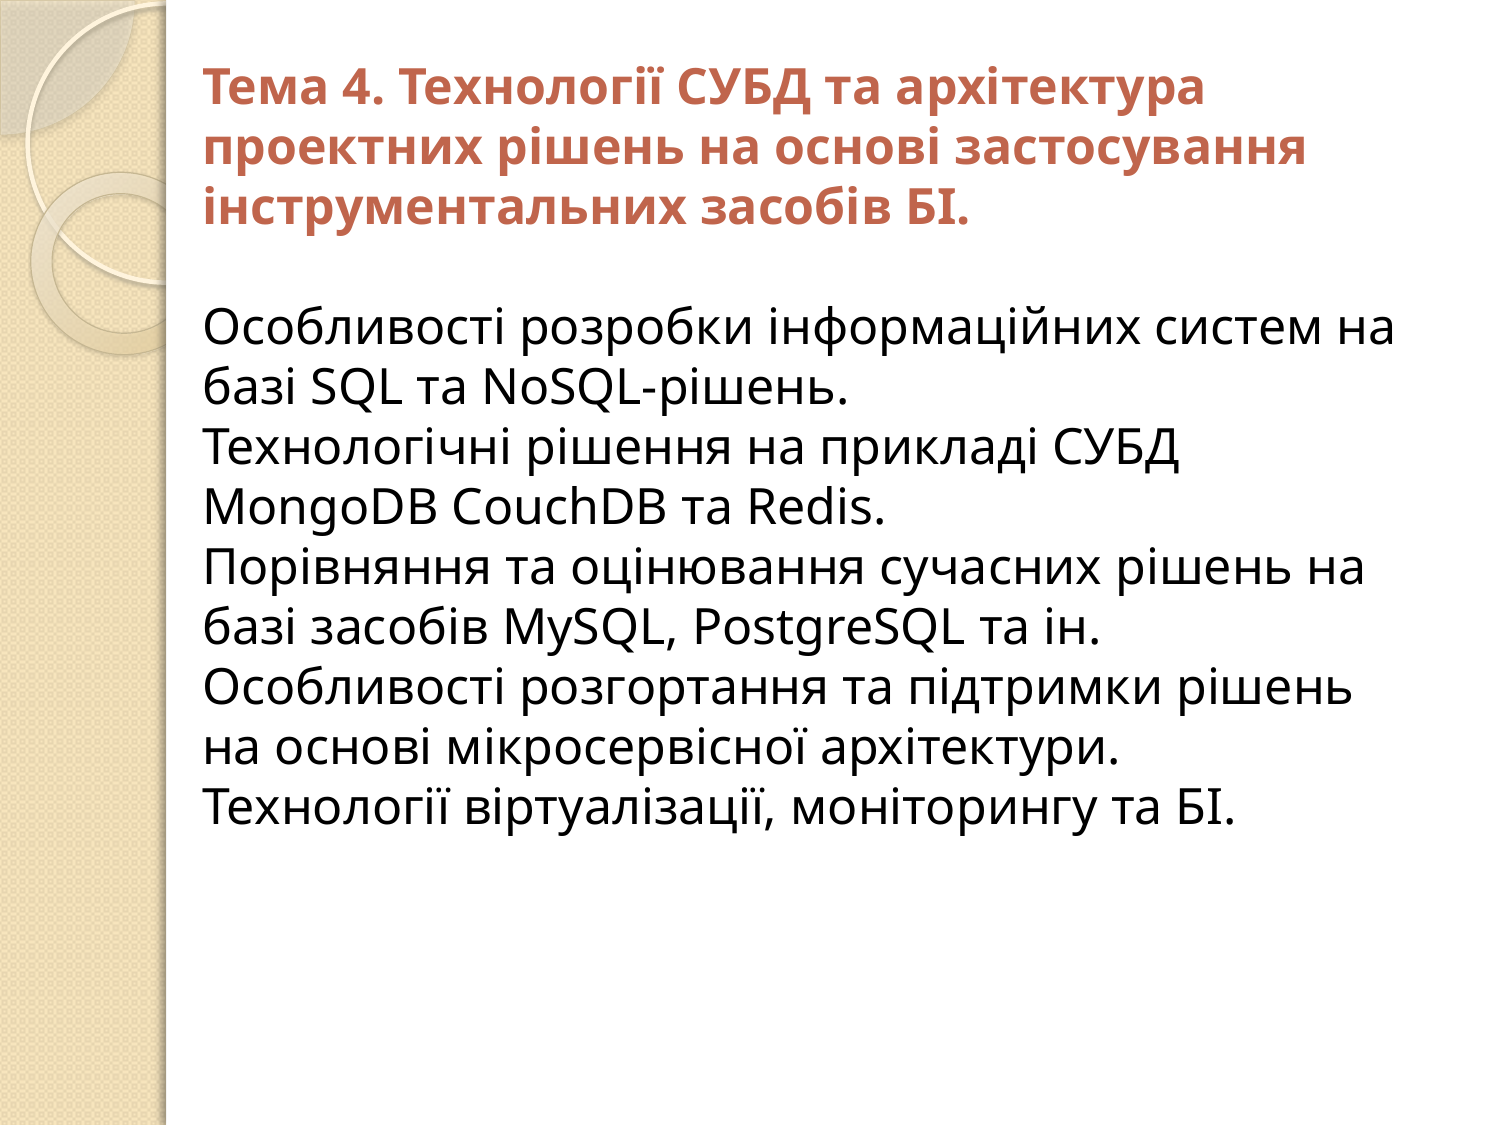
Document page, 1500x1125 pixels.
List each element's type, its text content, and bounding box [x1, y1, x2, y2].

text_box Тема 4. Технології СУБД та архітектура проектних рішень на основі застосування інструментальних засобів БІ. Особливості розробки інформаційних систем на базі SQL та NoSQL-рішень. Технологічні рішення на прикладі СУБД MongoDB CouchDB та Redis. Порівняння та оцінювання сучасних рішень на базі засобів MySQL, PostgreSQL та ін. Особливості розгортання та підтримки рішень на основі мікросервісної архітектури. Технології віртуалізації, моніторингу та БІ. [187, 46, 1430, 842]
